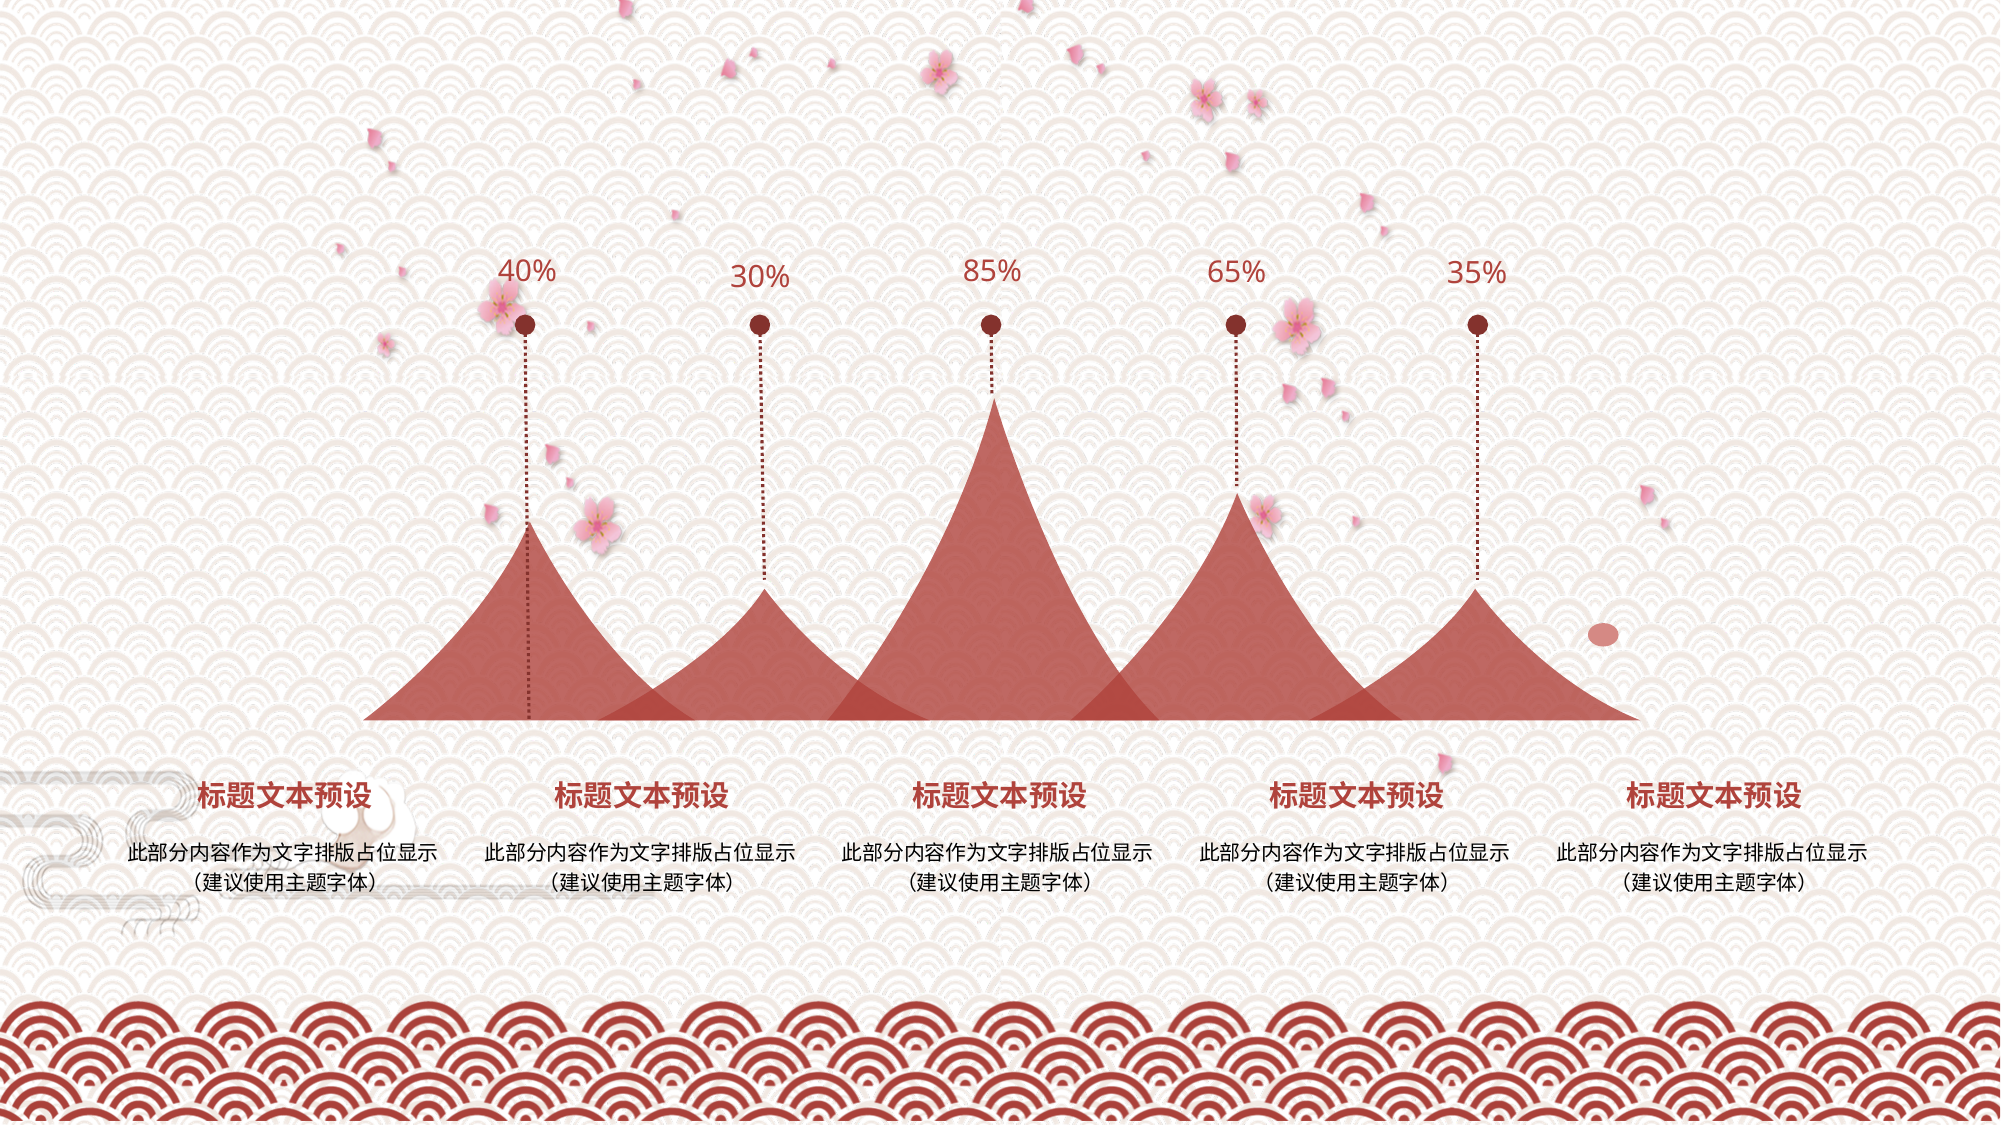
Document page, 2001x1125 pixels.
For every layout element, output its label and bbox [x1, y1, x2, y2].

text_box [117, 250, 1883, 912]
picture [0, 0, 2001, 1125]
